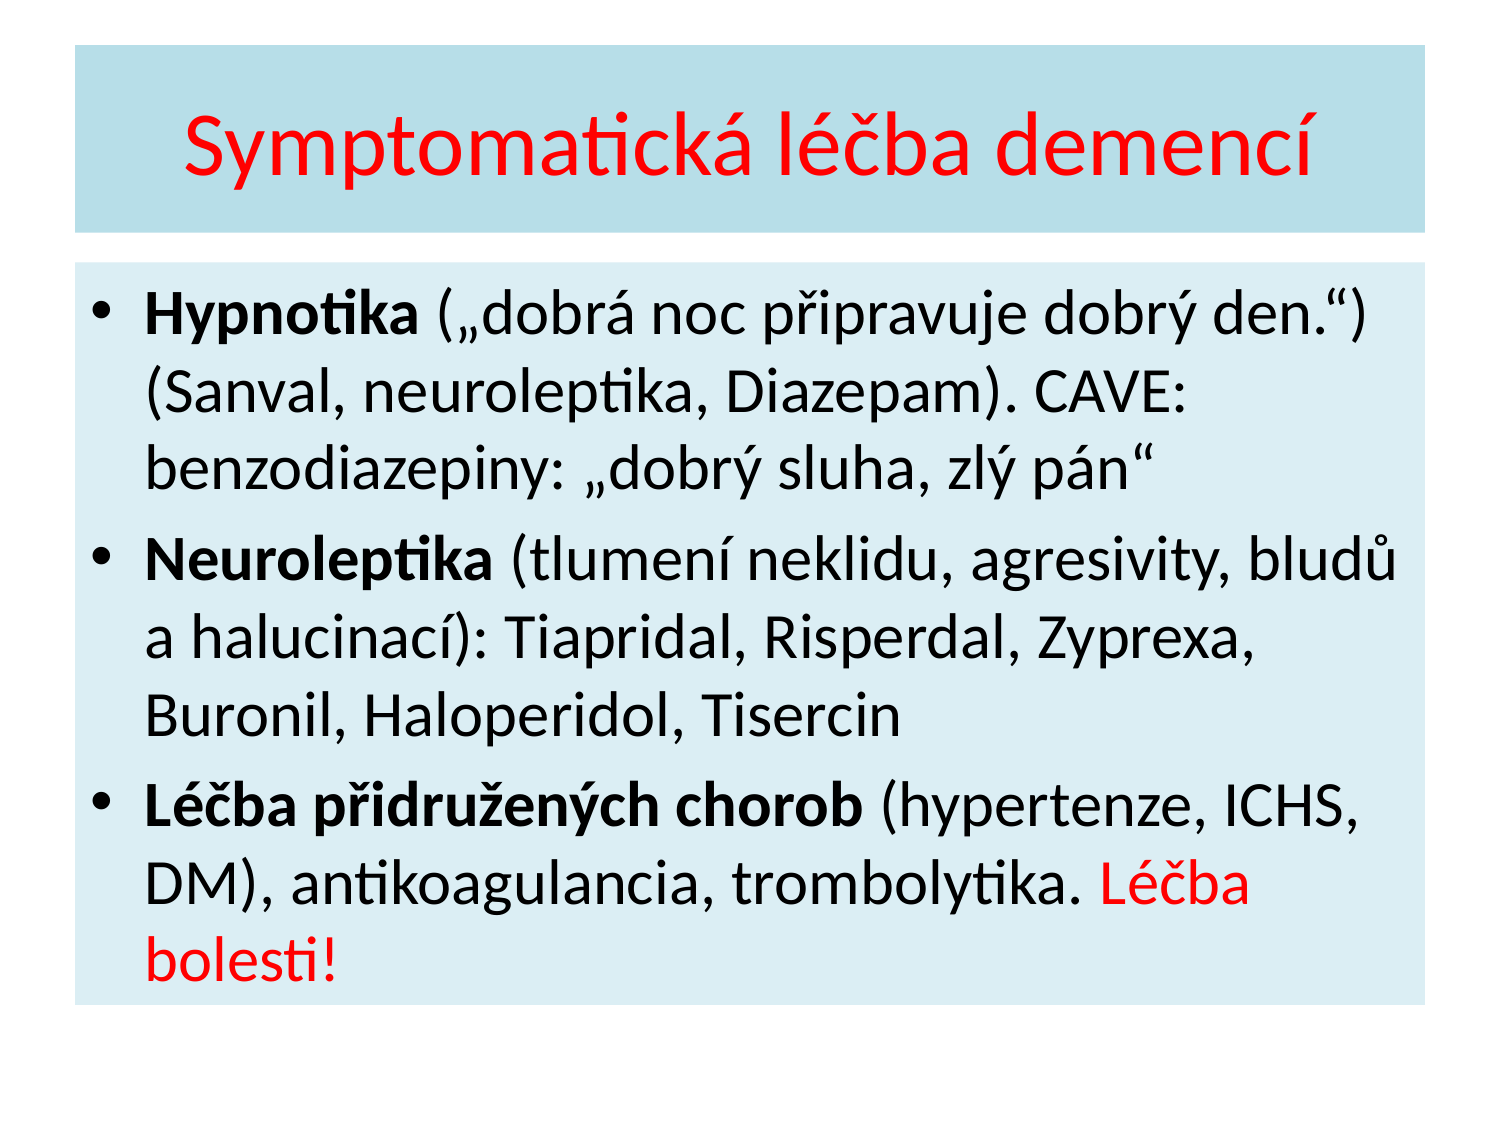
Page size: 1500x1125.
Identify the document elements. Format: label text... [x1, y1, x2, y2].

list Hypnotika („dobrá noc připravuje dobrý den.“) (Sanval, neuroleptika, Diazepam). CAVE: benzodiazepiny: „dobrý sluha, zlý pán“ Neuroleptika (tlumení neklidu, agresivity, bludů a halucinací): Tiapridal, Risperdal, Zyprexa, Buronil, Haloperidol, Tisercin Léčba přidružených chorob (hypertenze, ICHS, DM), antikoagulancia, trombolytika. Léčba bolesti! [75, 262, 1425, 1005]
title Symptomatická léčba demencí [75, 45, 1425, 233]
